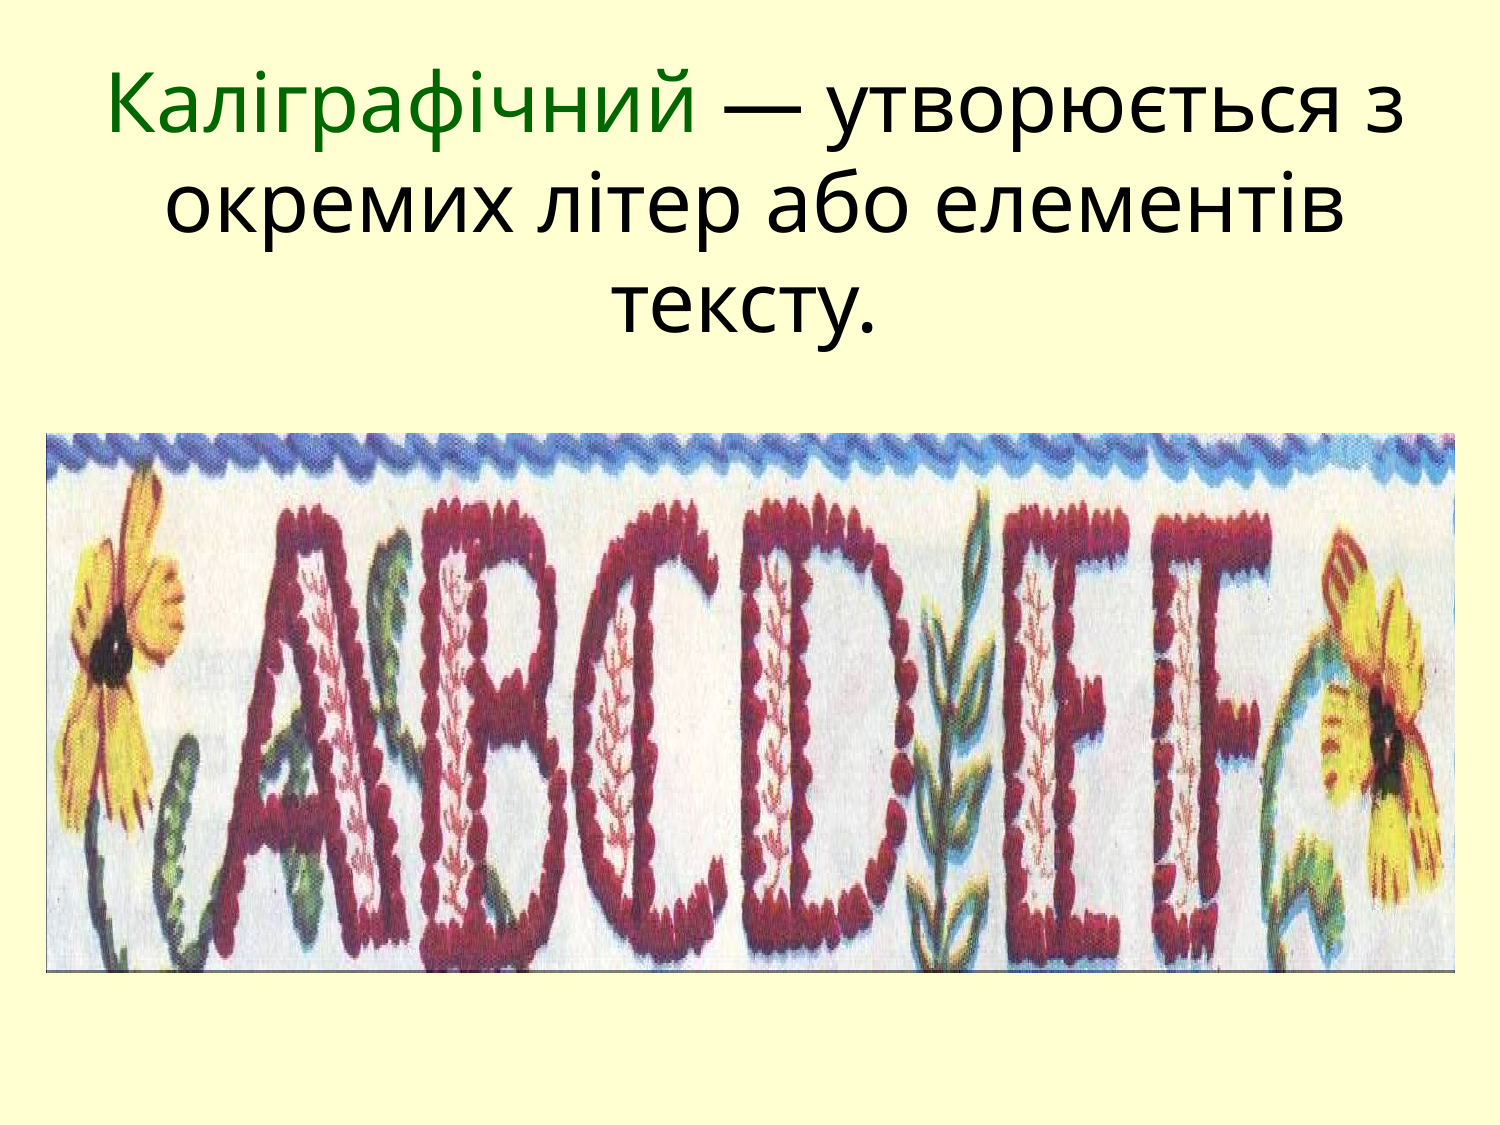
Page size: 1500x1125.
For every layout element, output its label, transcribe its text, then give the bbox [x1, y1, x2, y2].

text_box Каліграфічний — утворюється з окремих літер або елементів тексту. [35, 82, 1477, 417]
picture [46, 433, 1455, 973]
